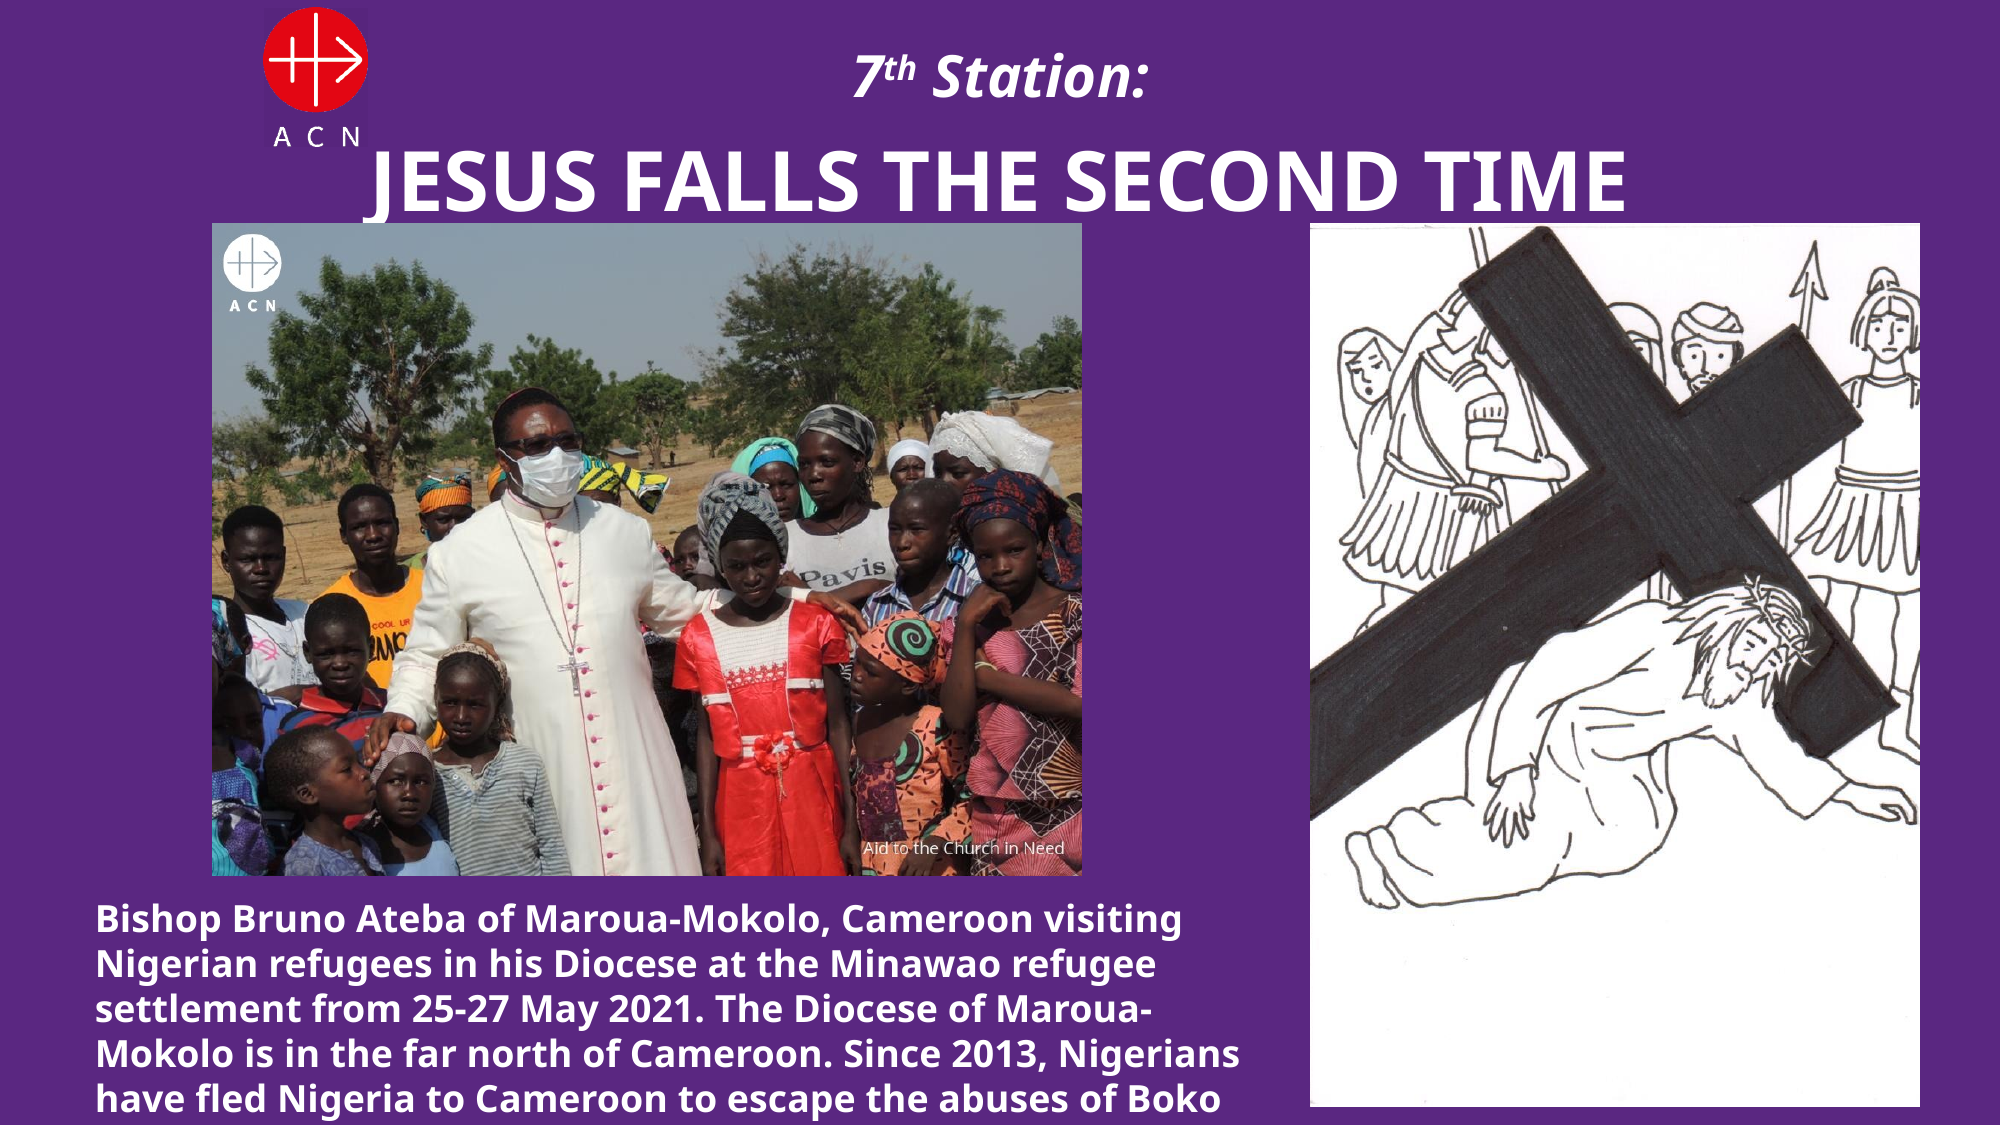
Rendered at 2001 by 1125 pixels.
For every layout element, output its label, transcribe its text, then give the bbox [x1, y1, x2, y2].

text_box 7th Station: JESUS FALLS THE SECOND TIME [249, 18, 1750, 260]
text_box Bishop Bruno Ateba of Maroua-Mokolo, Cameroon visiting Nigerian refugees in his Diocese at the Minawao refugee settlement from 25-27 May 2021. The Diocese of Maroua-Mokolo is in the far north of Cameroon. Since 2013, Nigerians have fled Nigeria to Cameroon to escape the abuses of Boko Haram fighters. [79, 887, 1281, 1125]
picture [1310, 223, 1921, 1107]
picture [263, 7, 368, 147]
picture [212, 223, 1082, 876]
